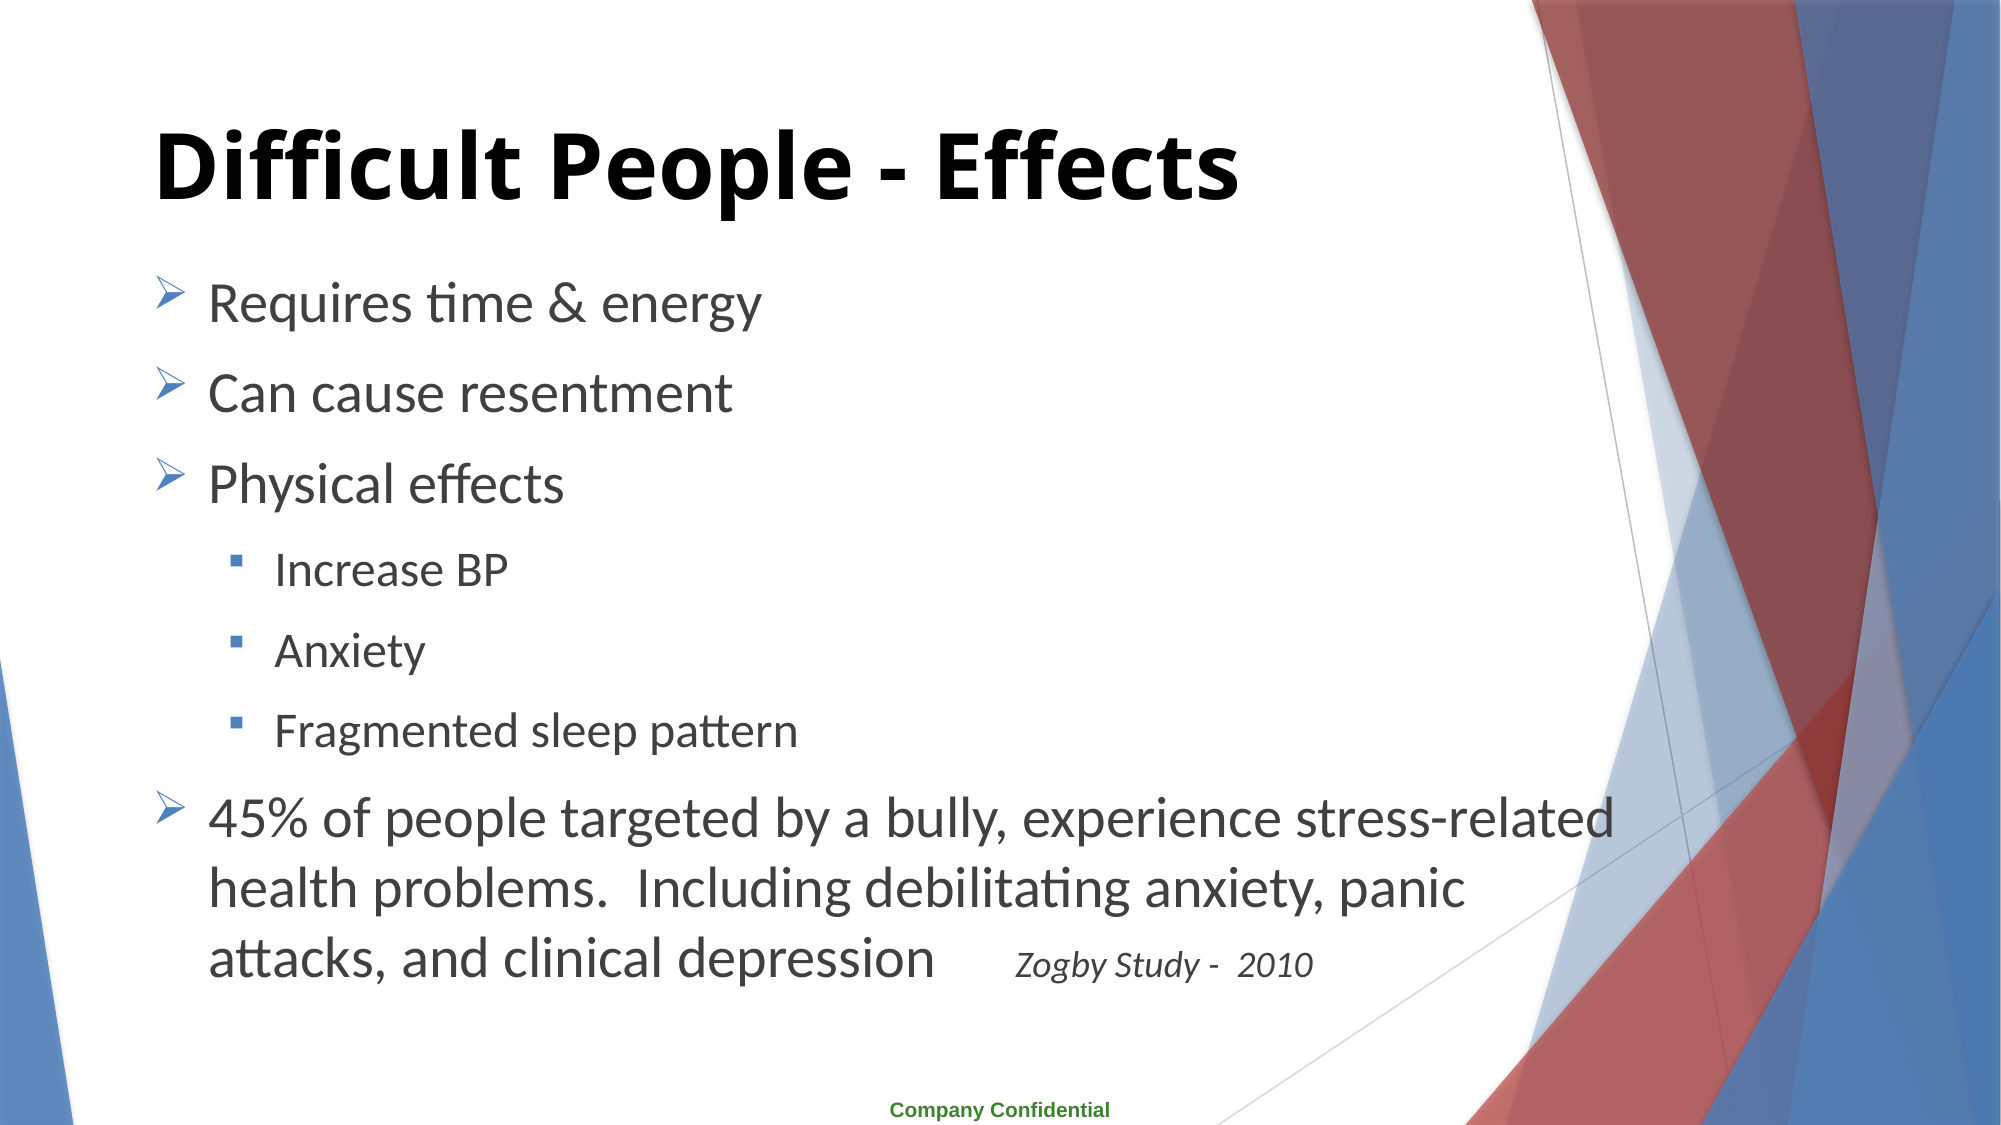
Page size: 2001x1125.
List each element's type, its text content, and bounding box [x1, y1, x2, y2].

list Requires time & energy Can cause resentment Physical effects Increase BP Anxiety Fragmented sleep pattern 45% of people targeted by a bully, experience stress-related health problems. Including debilitating anxiety, panic attacks, and clinical depression Zogby Study - 2010 [137, 256, 1657, 1014]
title Difficult People - Effects [137, 99, 1732, 317]
